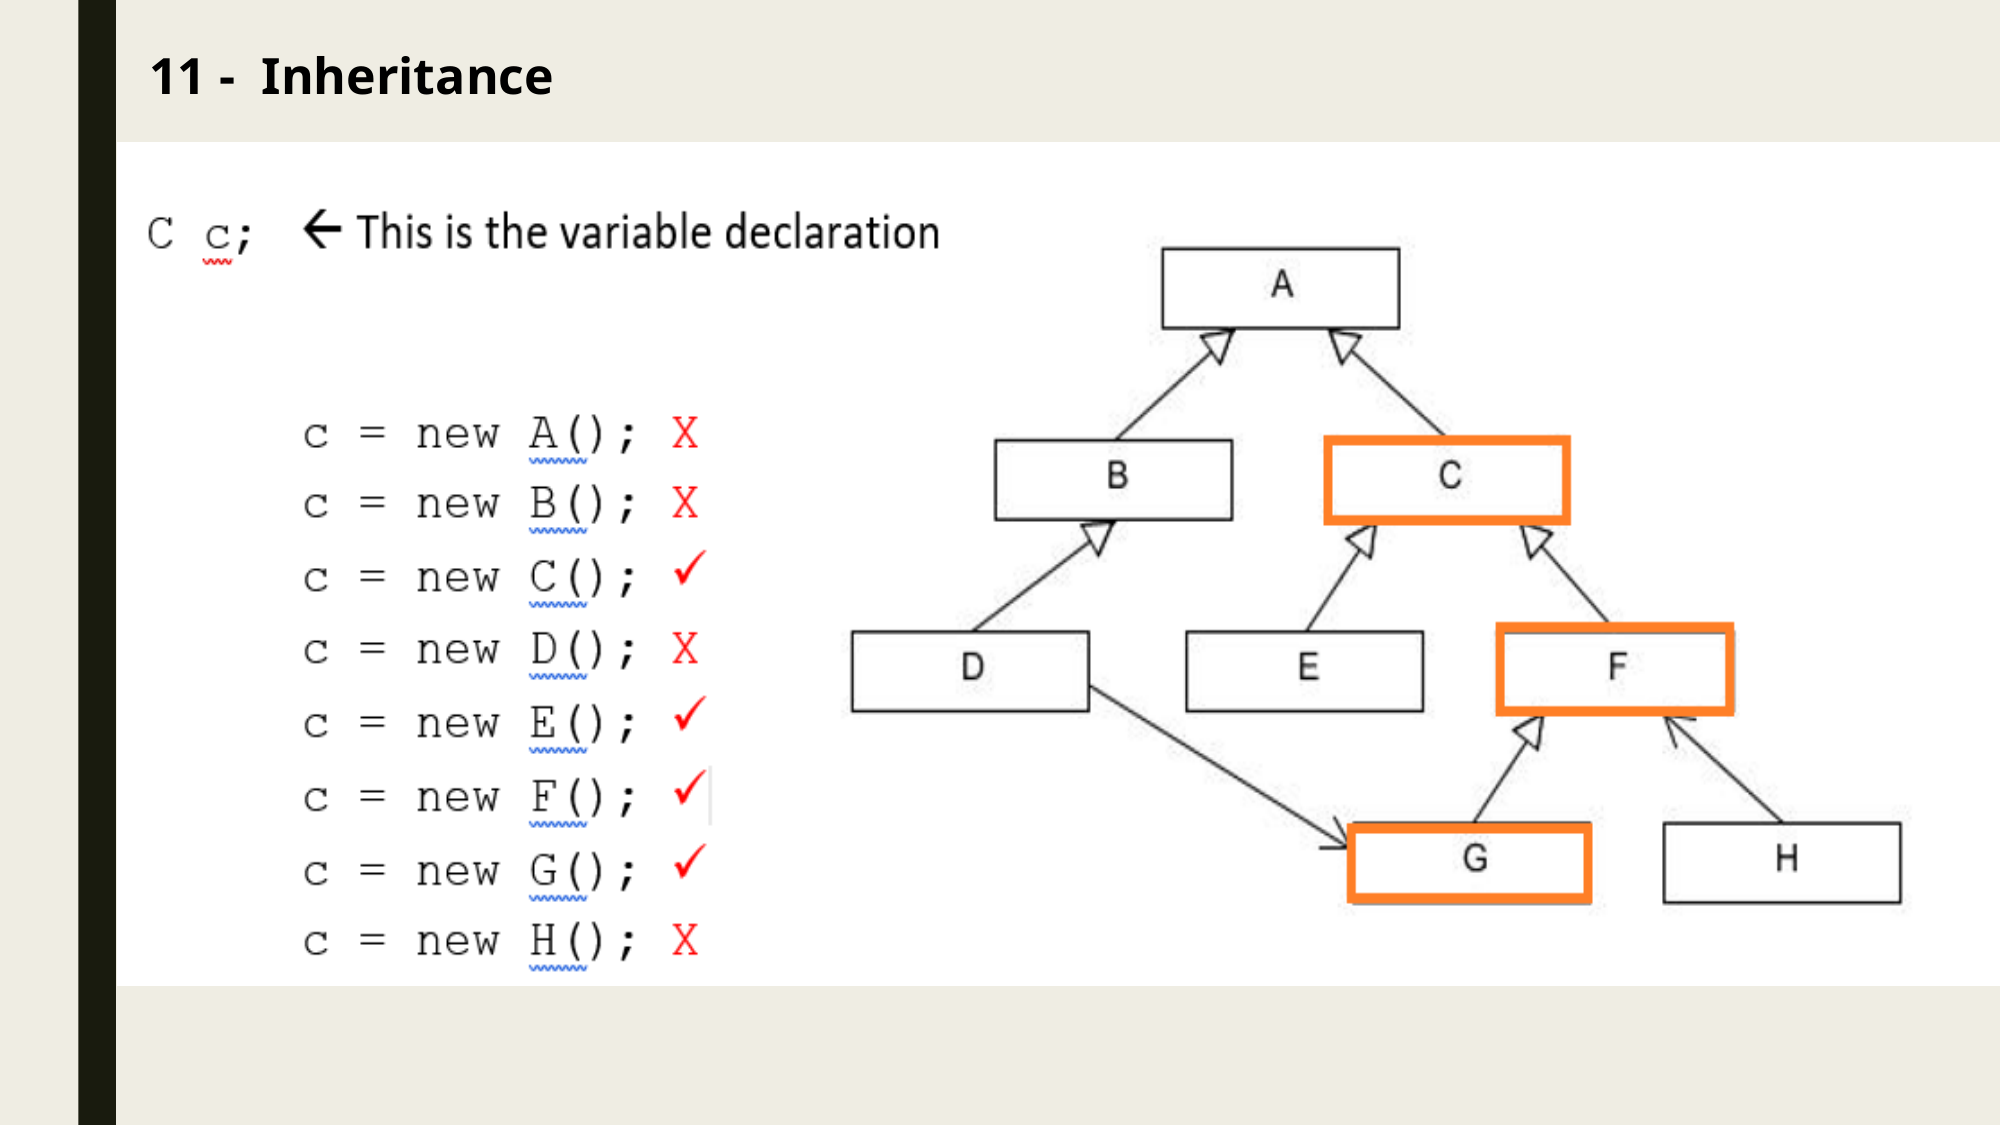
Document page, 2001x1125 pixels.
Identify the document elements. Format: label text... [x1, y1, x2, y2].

text_box 11 - Inheritance [134, 36, 1188, 142]
picture [117, 142, 2000, 986]
